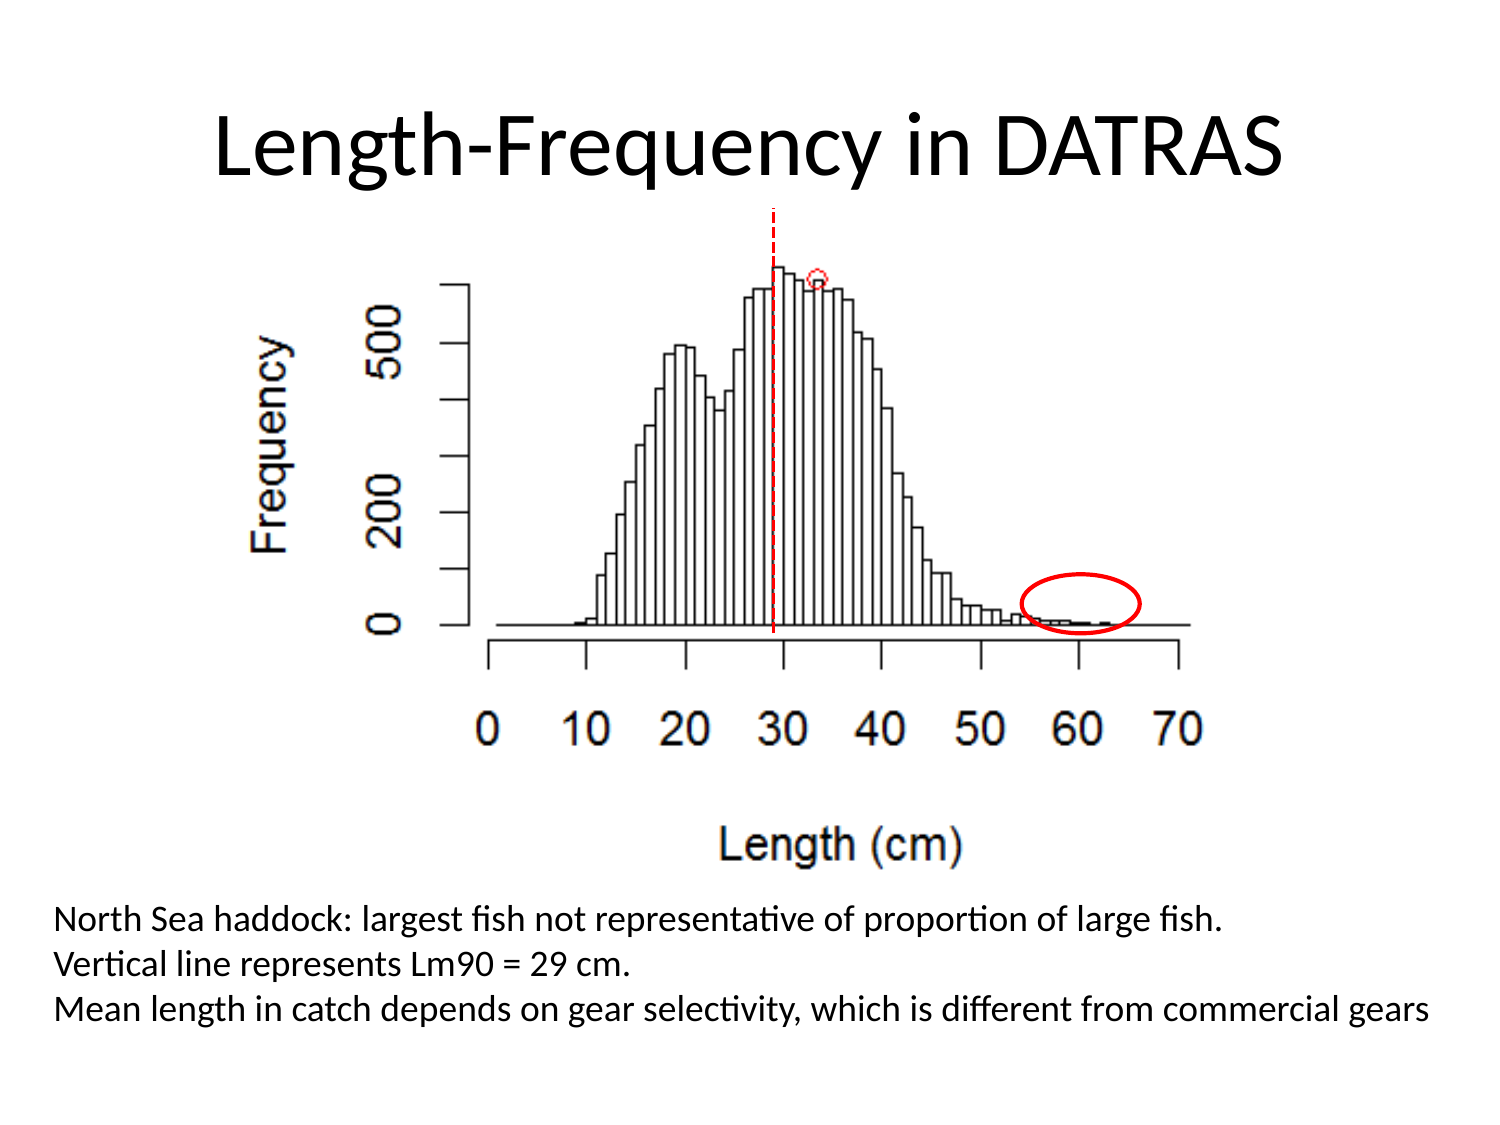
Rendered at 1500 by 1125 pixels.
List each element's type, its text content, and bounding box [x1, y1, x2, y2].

title Length-Frequency in DATRAS [75, 45, 1425, 233]
text_box North Sea haddock: largest fish not representative of proportion of large fish. Vertical line represents Lm90 = 29 cm. Mean length in catch depends on gear selectivity, which is different from commercial gears [38, 887, 1446, 1037]
picture [234, 192, 1239, 888]
